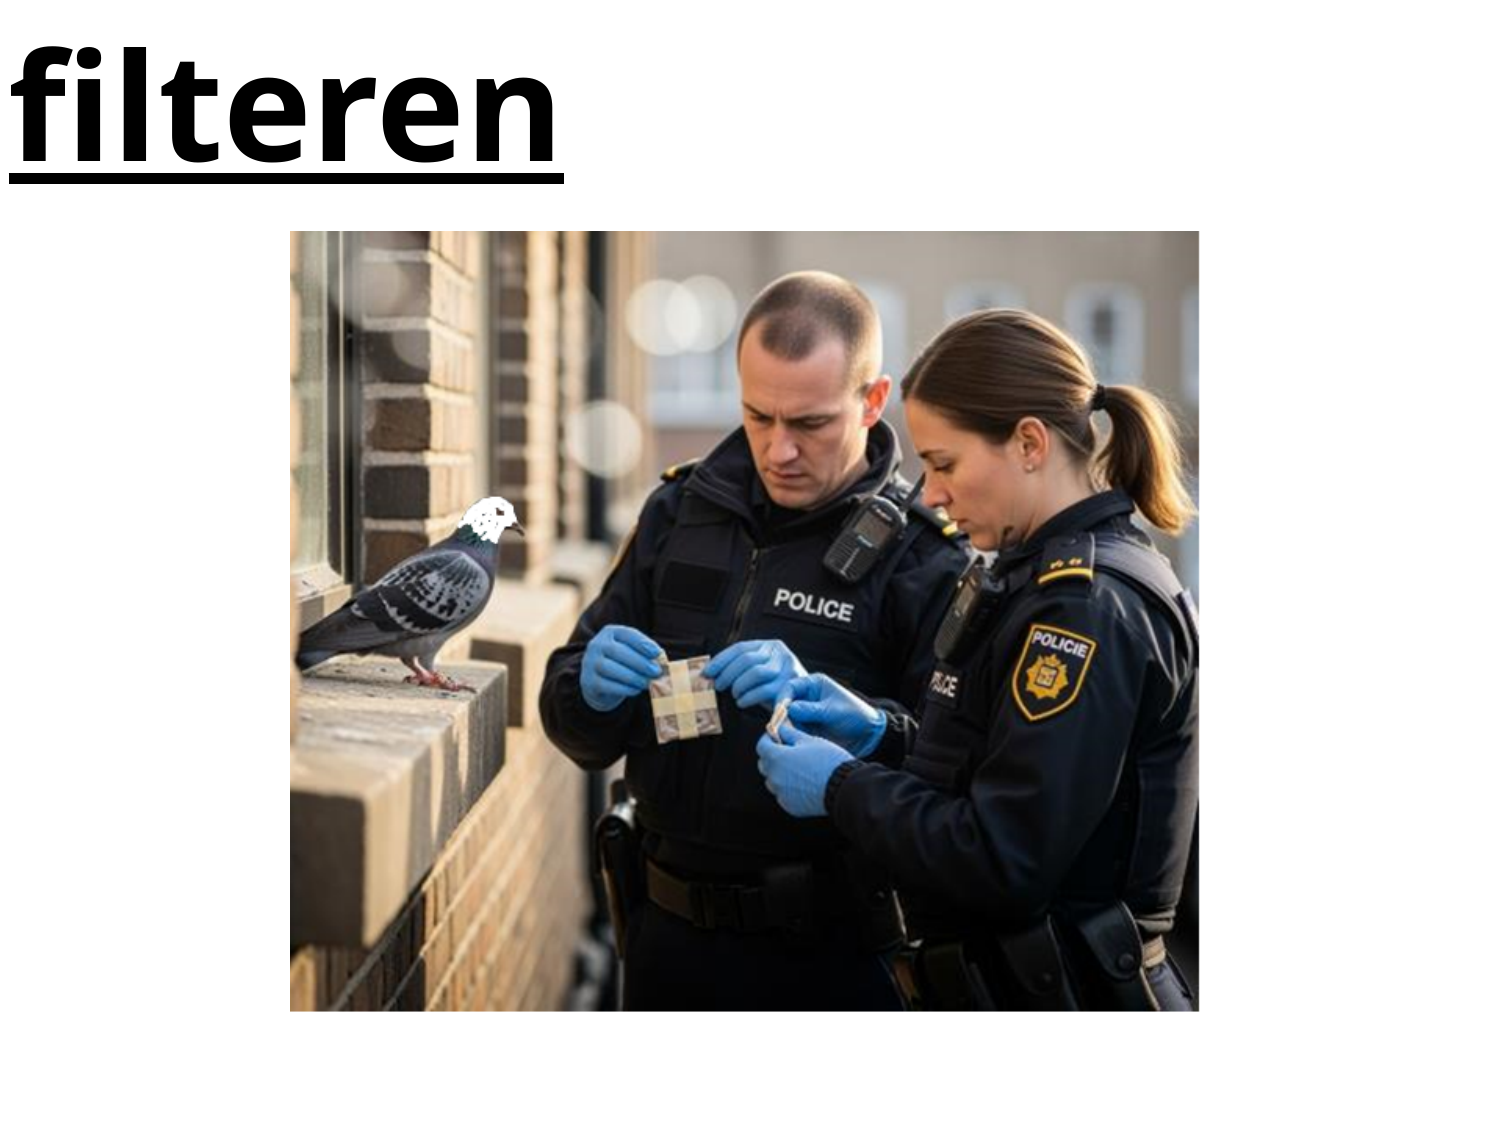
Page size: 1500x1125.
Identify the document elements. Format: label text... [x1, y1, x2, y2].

picture [290, 231, 1204, 1015]
text_box filteren [0, 4, 1500, 199]
